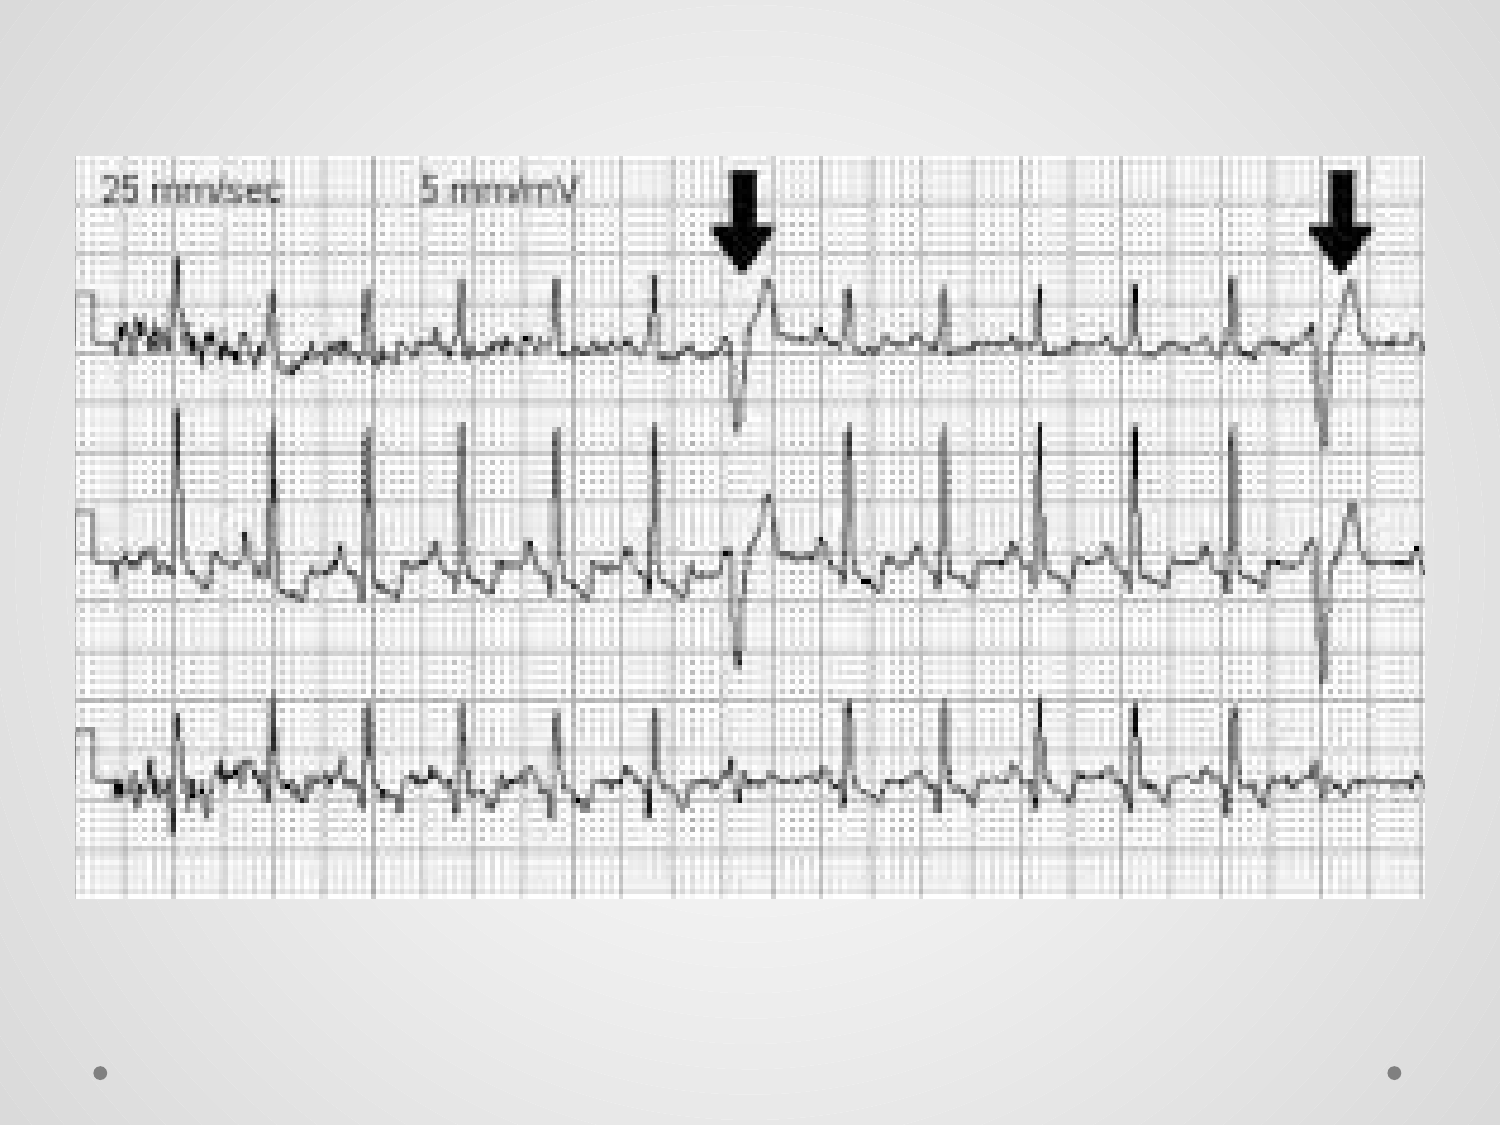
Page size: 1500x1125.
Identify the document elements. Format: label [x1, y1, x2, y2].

list [74, 155, 1426, 899]
